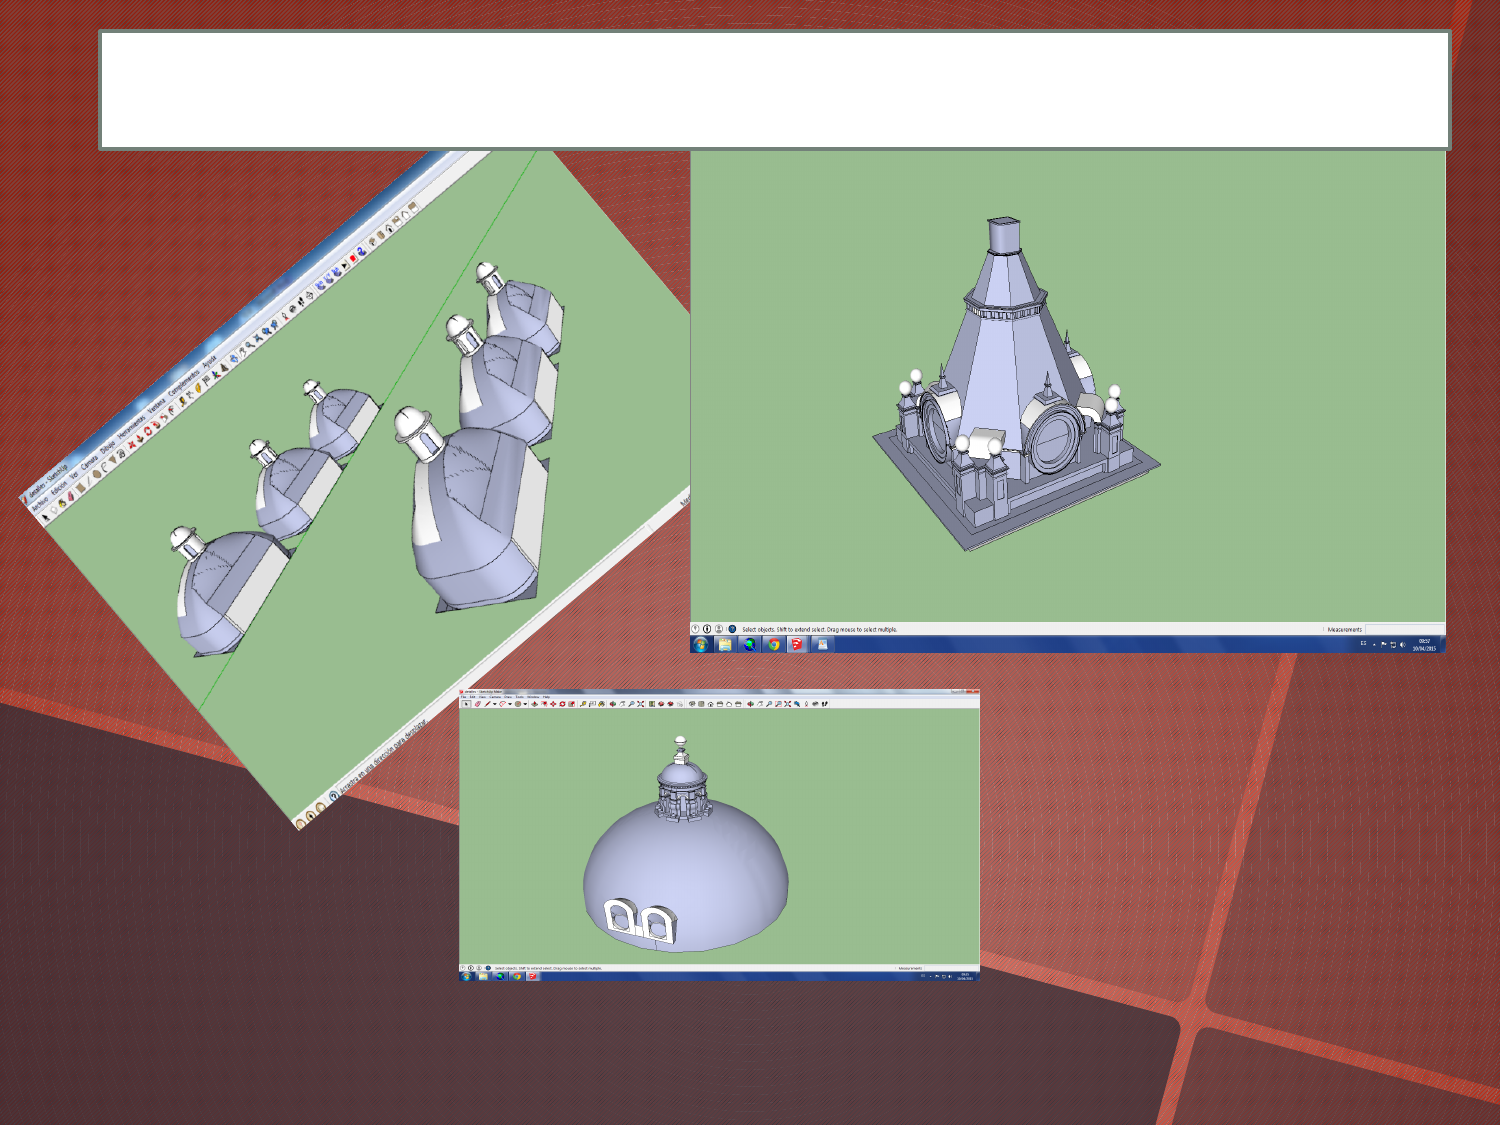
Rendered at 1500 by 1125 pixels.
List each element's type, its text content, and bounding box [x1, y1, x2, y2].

picture [19, 151, 717, 831]
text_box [458, 688, 980, 981]
text_box Cúpulas y torres [98, 29, 1452, 151]
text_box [690, 112, 1447, 654]
